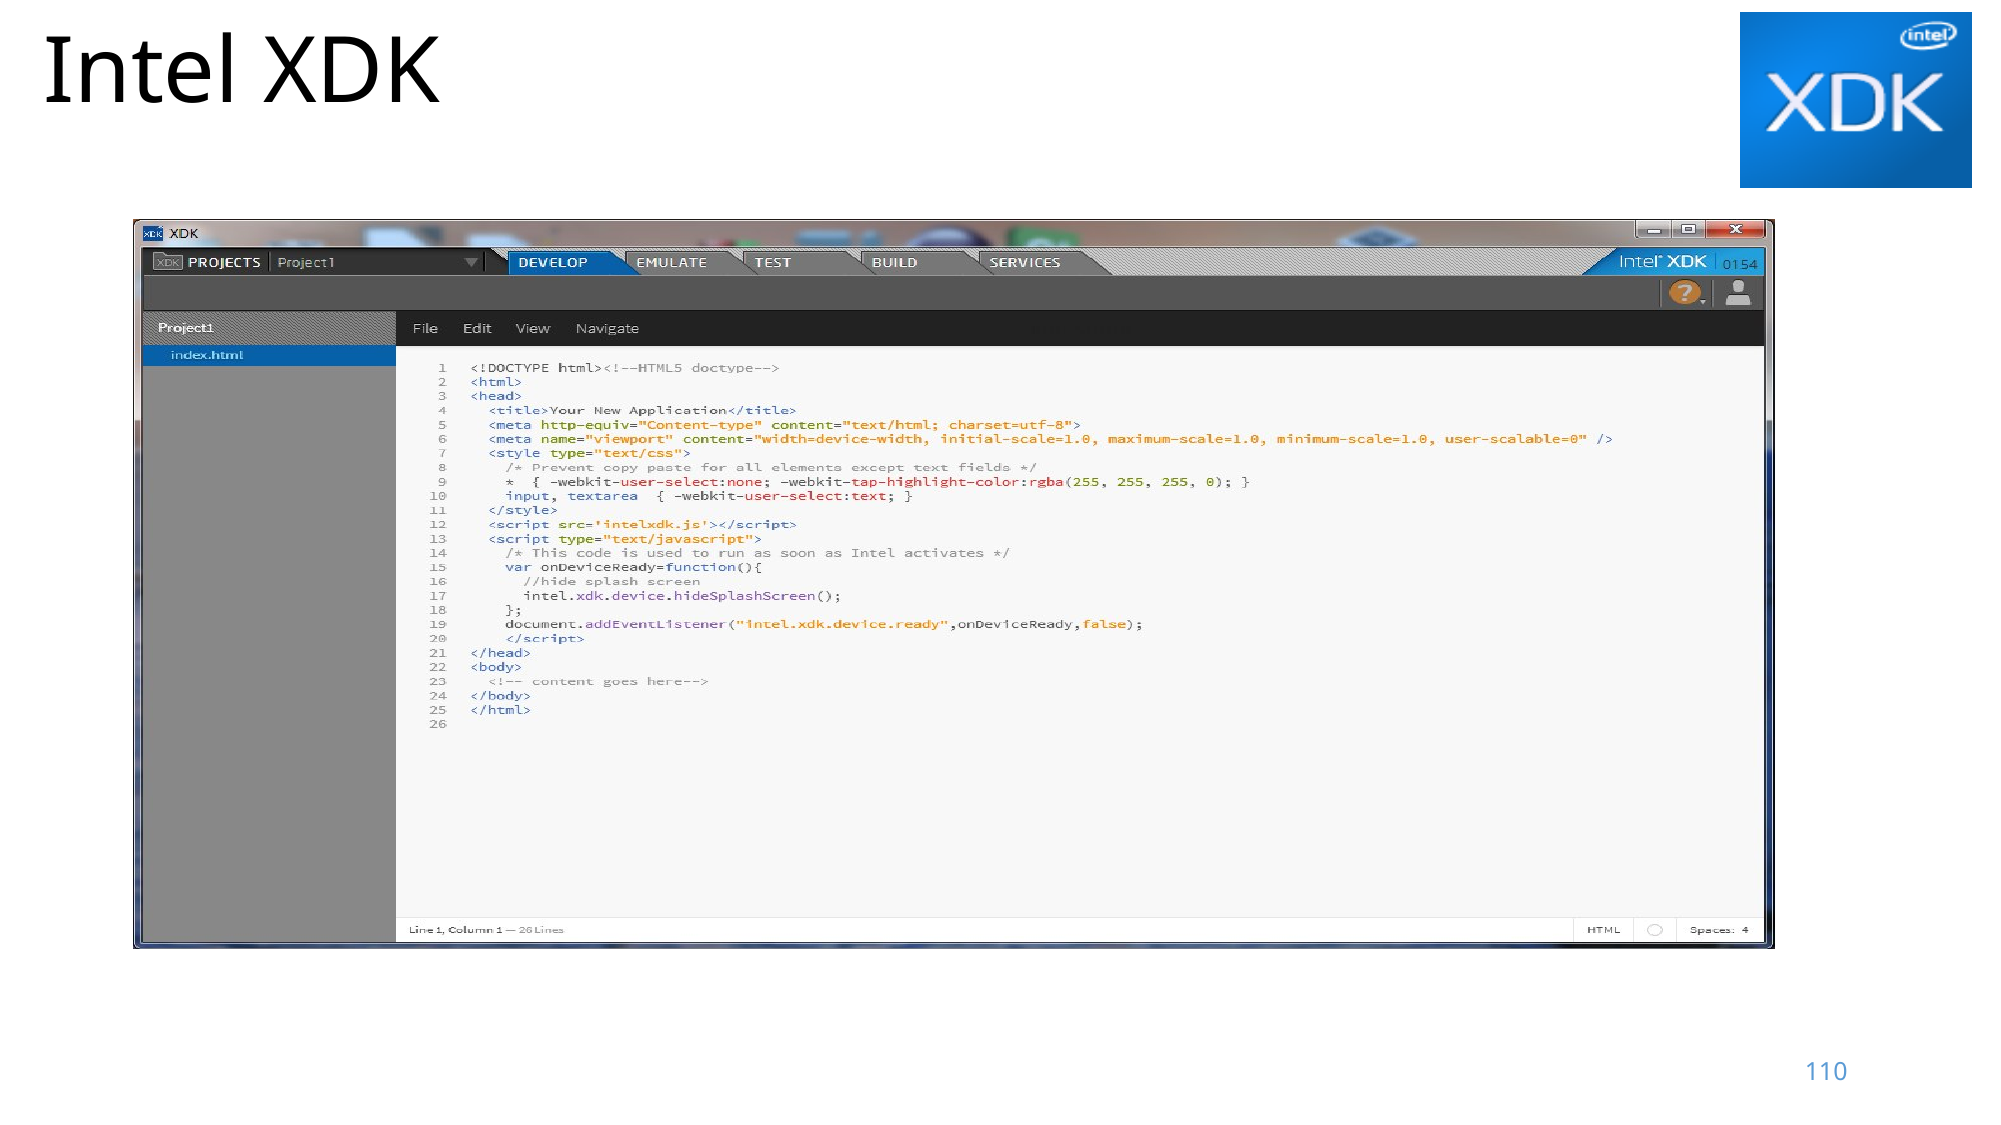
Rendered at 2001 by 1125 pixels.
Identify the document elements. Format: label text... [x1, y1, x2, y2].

picture [1740, 12, 1972, 188]
picture [133, 219, 1775, 949]
slide_number 110 [1412, 1042, 1863, 1103]
title Intel XDK [28, 17, 1698, 128]
